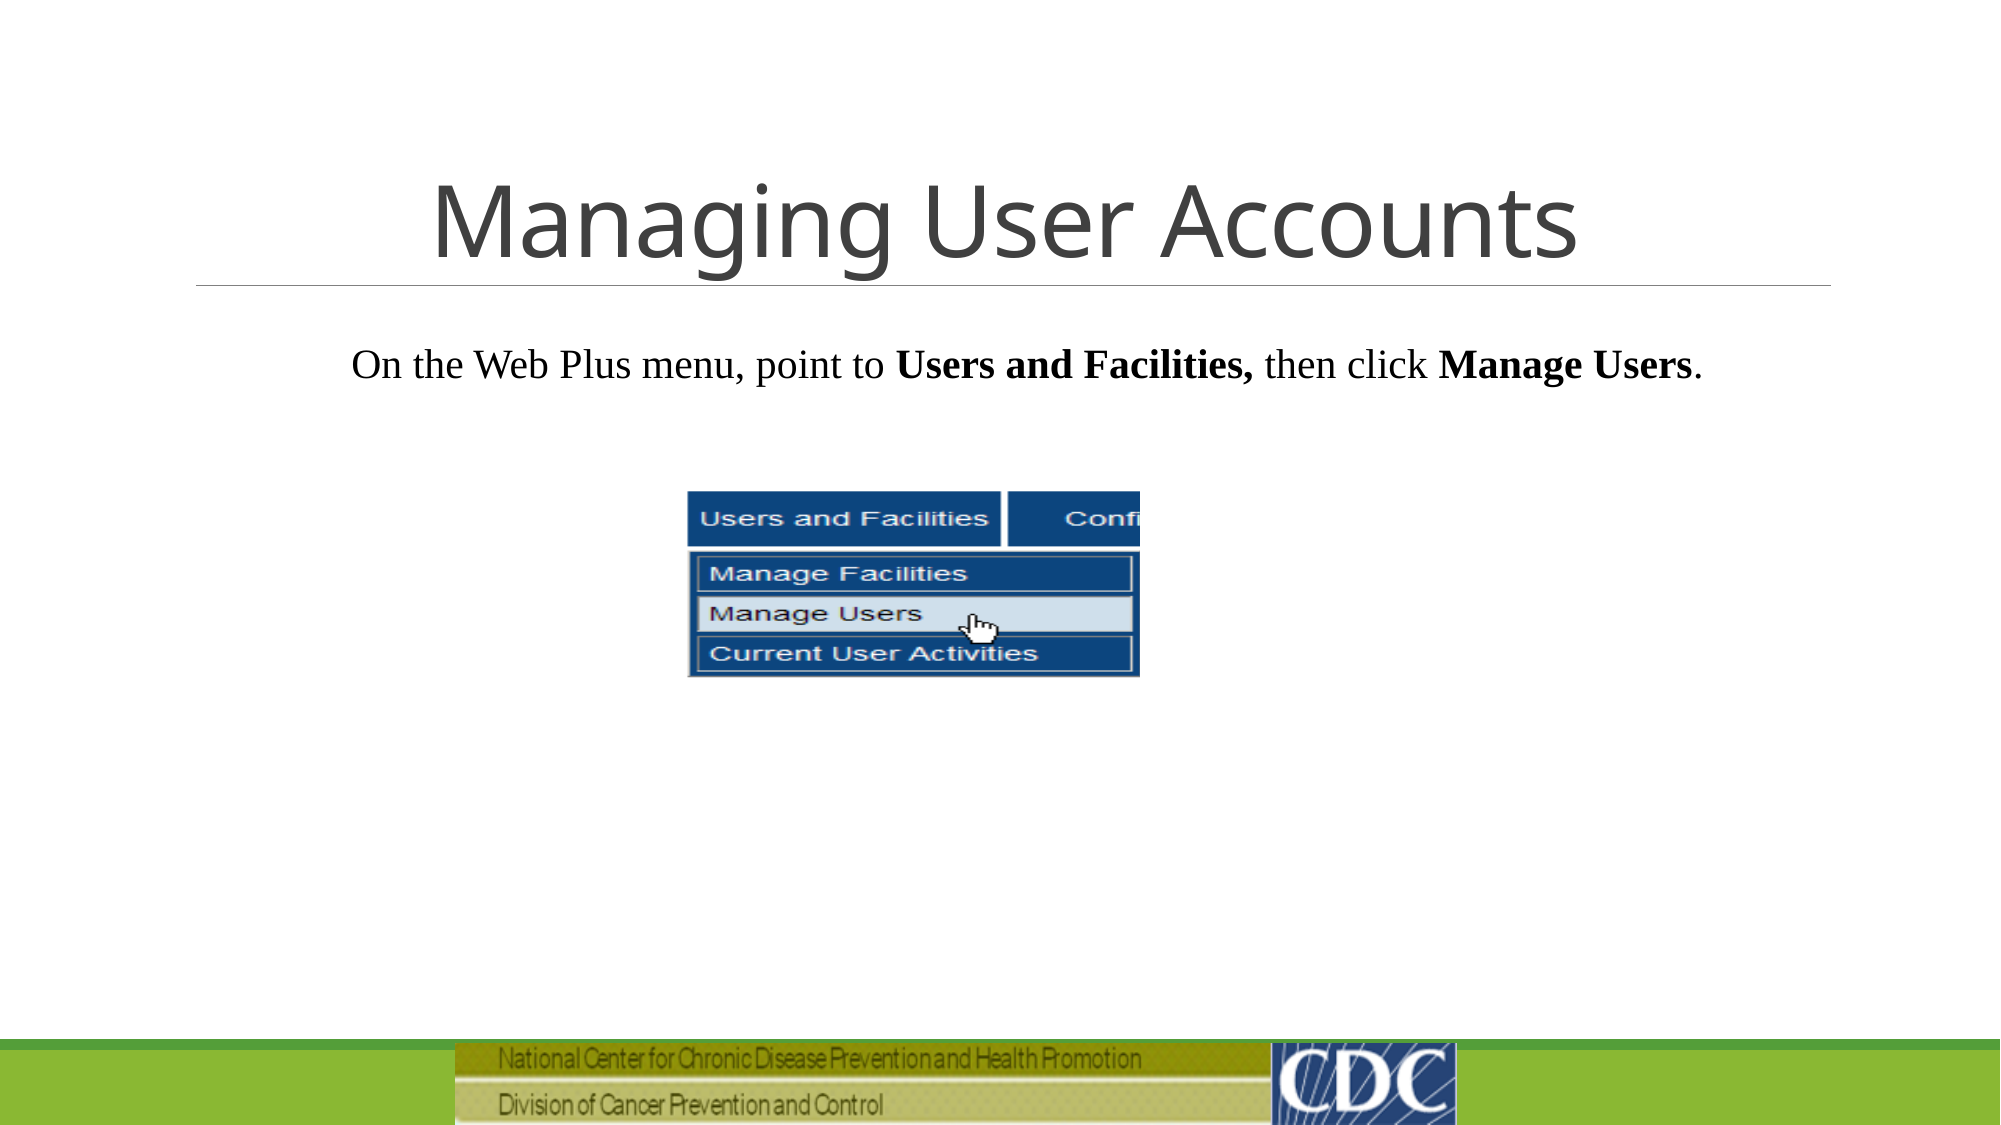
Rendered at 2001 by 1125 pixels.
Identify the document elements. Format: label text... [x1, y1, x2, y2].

text_box On the Web Plus menu, point to Users and Facilities, then click Manage Users. [336, 329, 1719, 445]
picture [454, 1043, 1458, 1125]
picture [685, 488, 1141, 679]
title Managing User Accounts [180, 47, 1830, 285]
